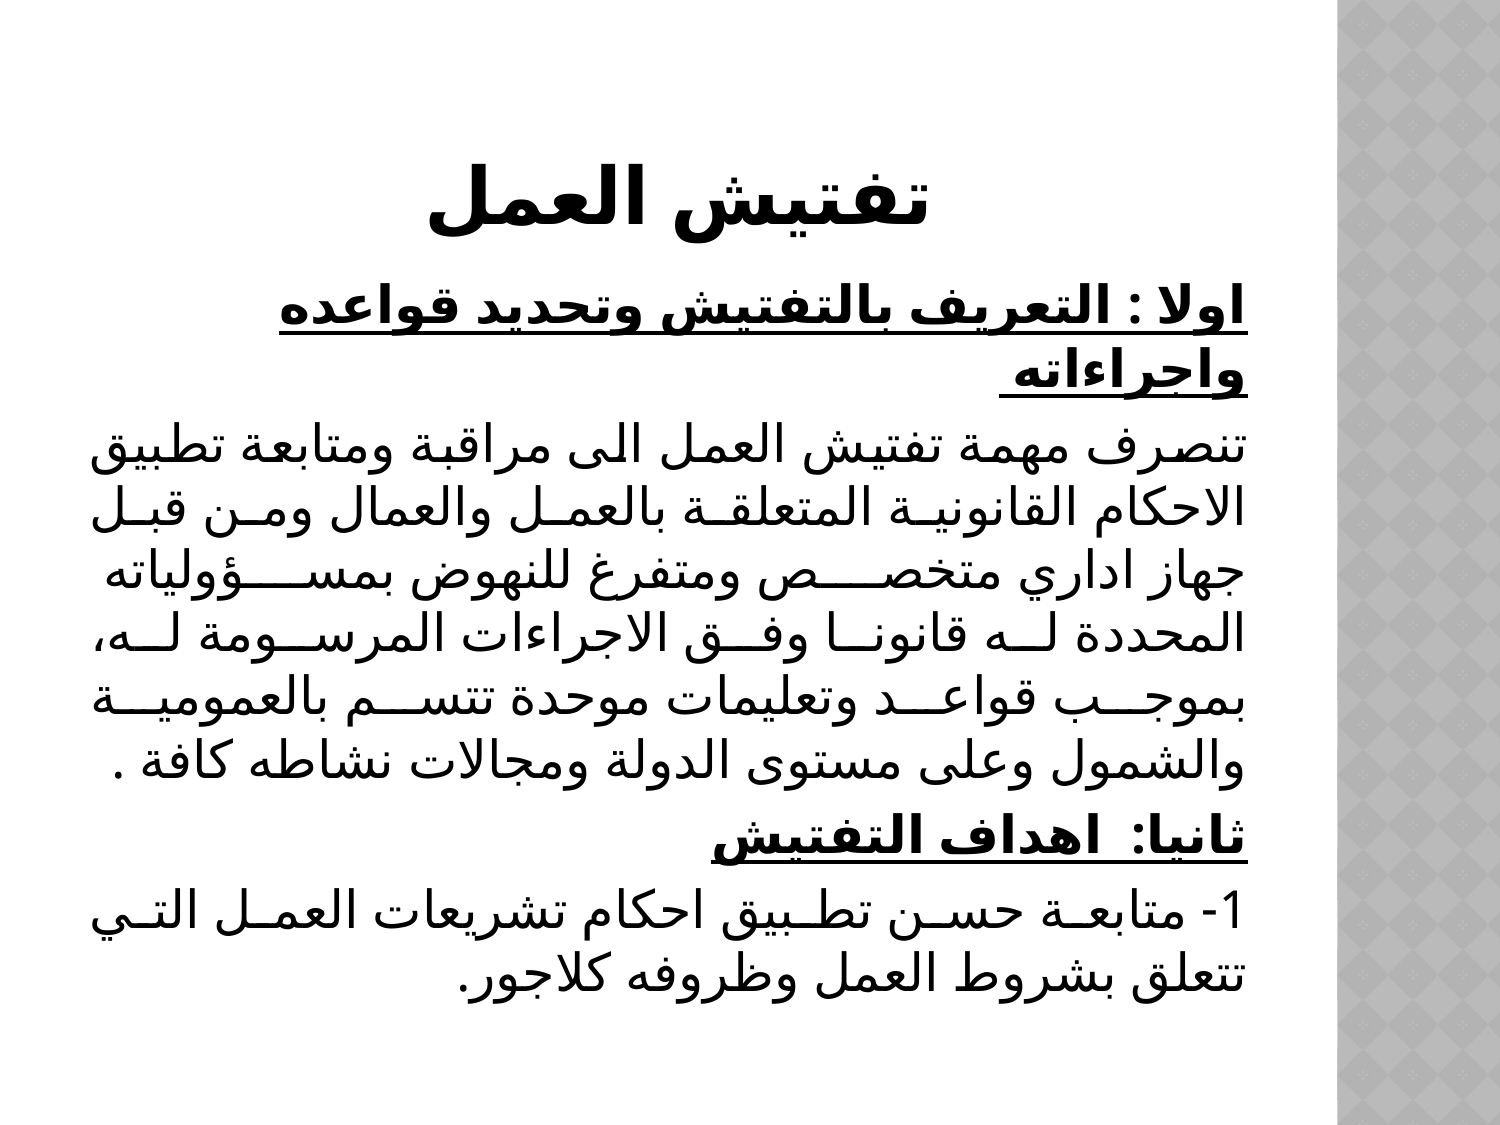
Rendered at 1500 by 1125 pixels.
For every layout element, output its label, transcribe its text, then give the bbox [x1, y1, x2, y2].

title تفتيش العمل [75, 52, 1263, 240]
list اولا : التعريف بالتفتيش وتحديد قواعده واجراءاته تنصرف مهمة تفتيش العمل الى مراقبة ومتابعة تطبيق الاحكام القانونية المتعلقة بالعمل والعمال ومن قبل جهاز اداري متخصص ومتفرغ للنهوض بمسؤولياته المحددة له قانونا وفق الاجراءات المرسومة له، بموجب قواعد وتعليمات موحدة تتسم بالعمومية والشمول وعلى مستوى الدولة ومجالات نشاطه كافة . ثانيا: اهداف التفتيش 1- متابعة حسن تطبيق احكام تشريعات العمل التي تتعلق بشروط العمل وظروفه كلاجور. [75, 264, 1263, 1059]
